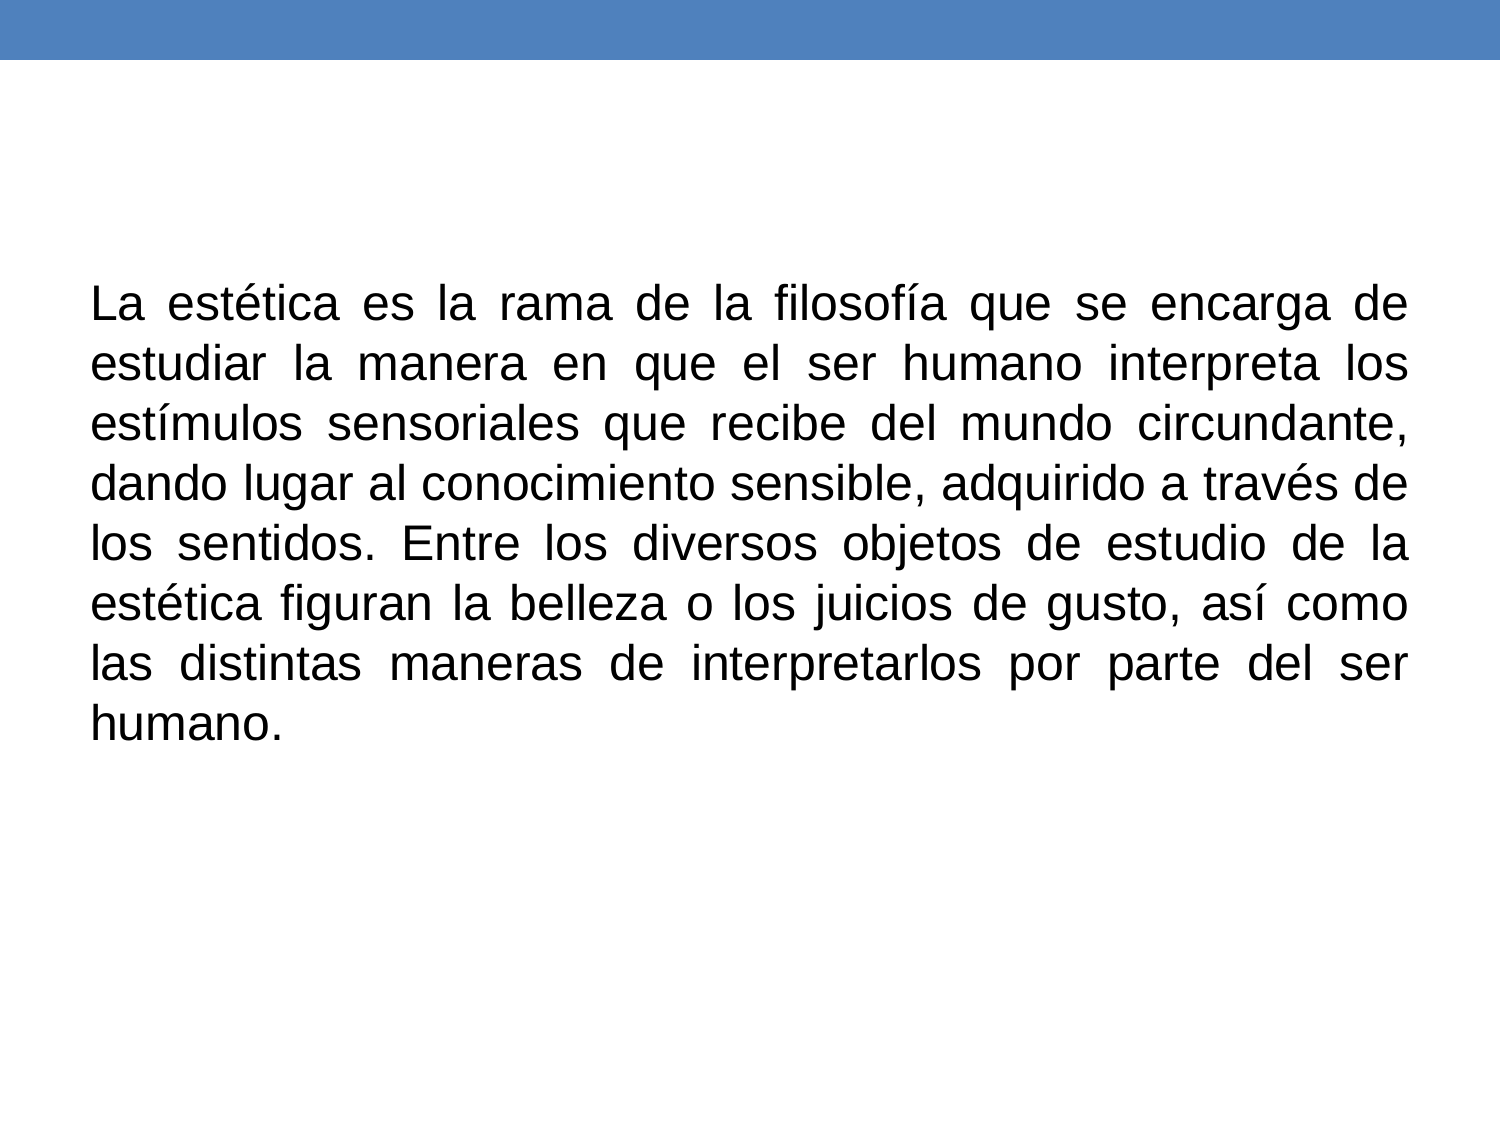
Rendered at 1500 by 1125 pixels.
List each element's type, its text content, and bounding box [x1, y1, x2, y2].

list La estética es la rama de la filosofía que se encarga de estudiar la manera en que el ser humano interpreta los estímulos sensoriales que recibe del mundo circundante, dando lugar al conocimiento sensible, adquirido a través de los sentidos. Entre los diversos objetos de estudio de la estética figuran la belleza o los juicios de gusto, así como las distintas maneras de interpretarlos por parte del ser humano. [75, 262, 1425, 1063]
